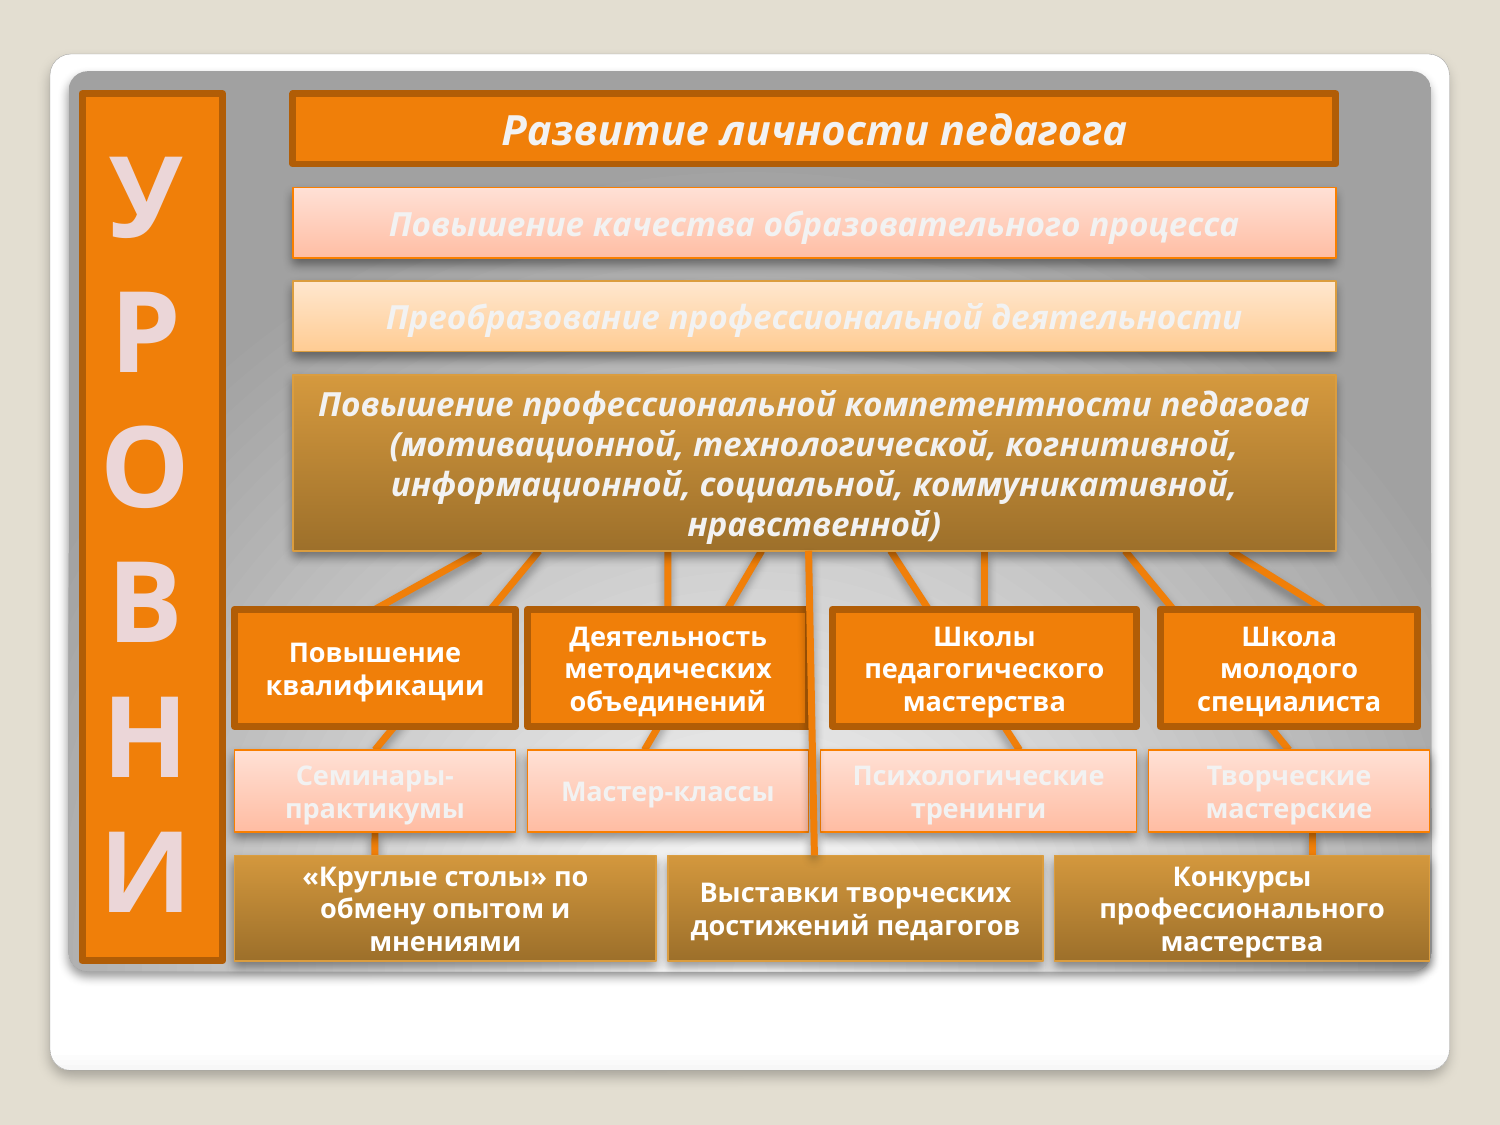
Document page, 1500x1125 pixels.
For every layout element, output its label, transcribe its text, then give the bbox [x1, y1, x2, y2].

text_box Развитие личности педагога [289, 90, 1339, 167]
text_box Конкурсы профессионального мастерства [1054, 855, 1430, 962]
text_box У Р О В Н И [83, 117, 207, 943]
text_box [357, 568, 557, 733]
text_box Выставки творческих достижений педагогов [667, 855, 1044, 962]
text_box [855, 585, 1055, 716]
text_box «Круглые столы» по обмену опытом и мнениями [234, 855, 657, 962]
text_box Повышение качества образовательного процесса [292, 187, 1337, 259]
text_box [1107, 568, 1307, 733]
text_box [603, 591, 803, 710]
text_box Преобразование профессиональной деятельности [292, 280, 1337, 352]
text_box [1230, 550, 1325, 610]
text_box Школы педагогического мастерства [829, 606, 1099, 730]
text_box Повышение профессиональной компетентности педагога (мотивационной, технологической, когнитивной, информационной, социальной, коммуникативной, нравственной) [292, 374, 1337, 552]
text_box Творческие мастерские [1148, 749, 1430, 833]
text_box Семинары-практикумы [234, 749, 516, 833]
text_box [658, 699, 965, 707]
text_box [79, 90, 226, 964]
text_box Повышение квалификации [231, 606, 349, 730]
text_box Мастер-классы [527, 749, 803, 833]
text_box Психологические тренинги [822, 749, 1137, 833]
text_box Деятельность методических объединений [563, 606, 801, 730]
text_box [374, 550, 481, 566]
text_box Школа молодого специалиста [1313, 606, 1421, 730]
